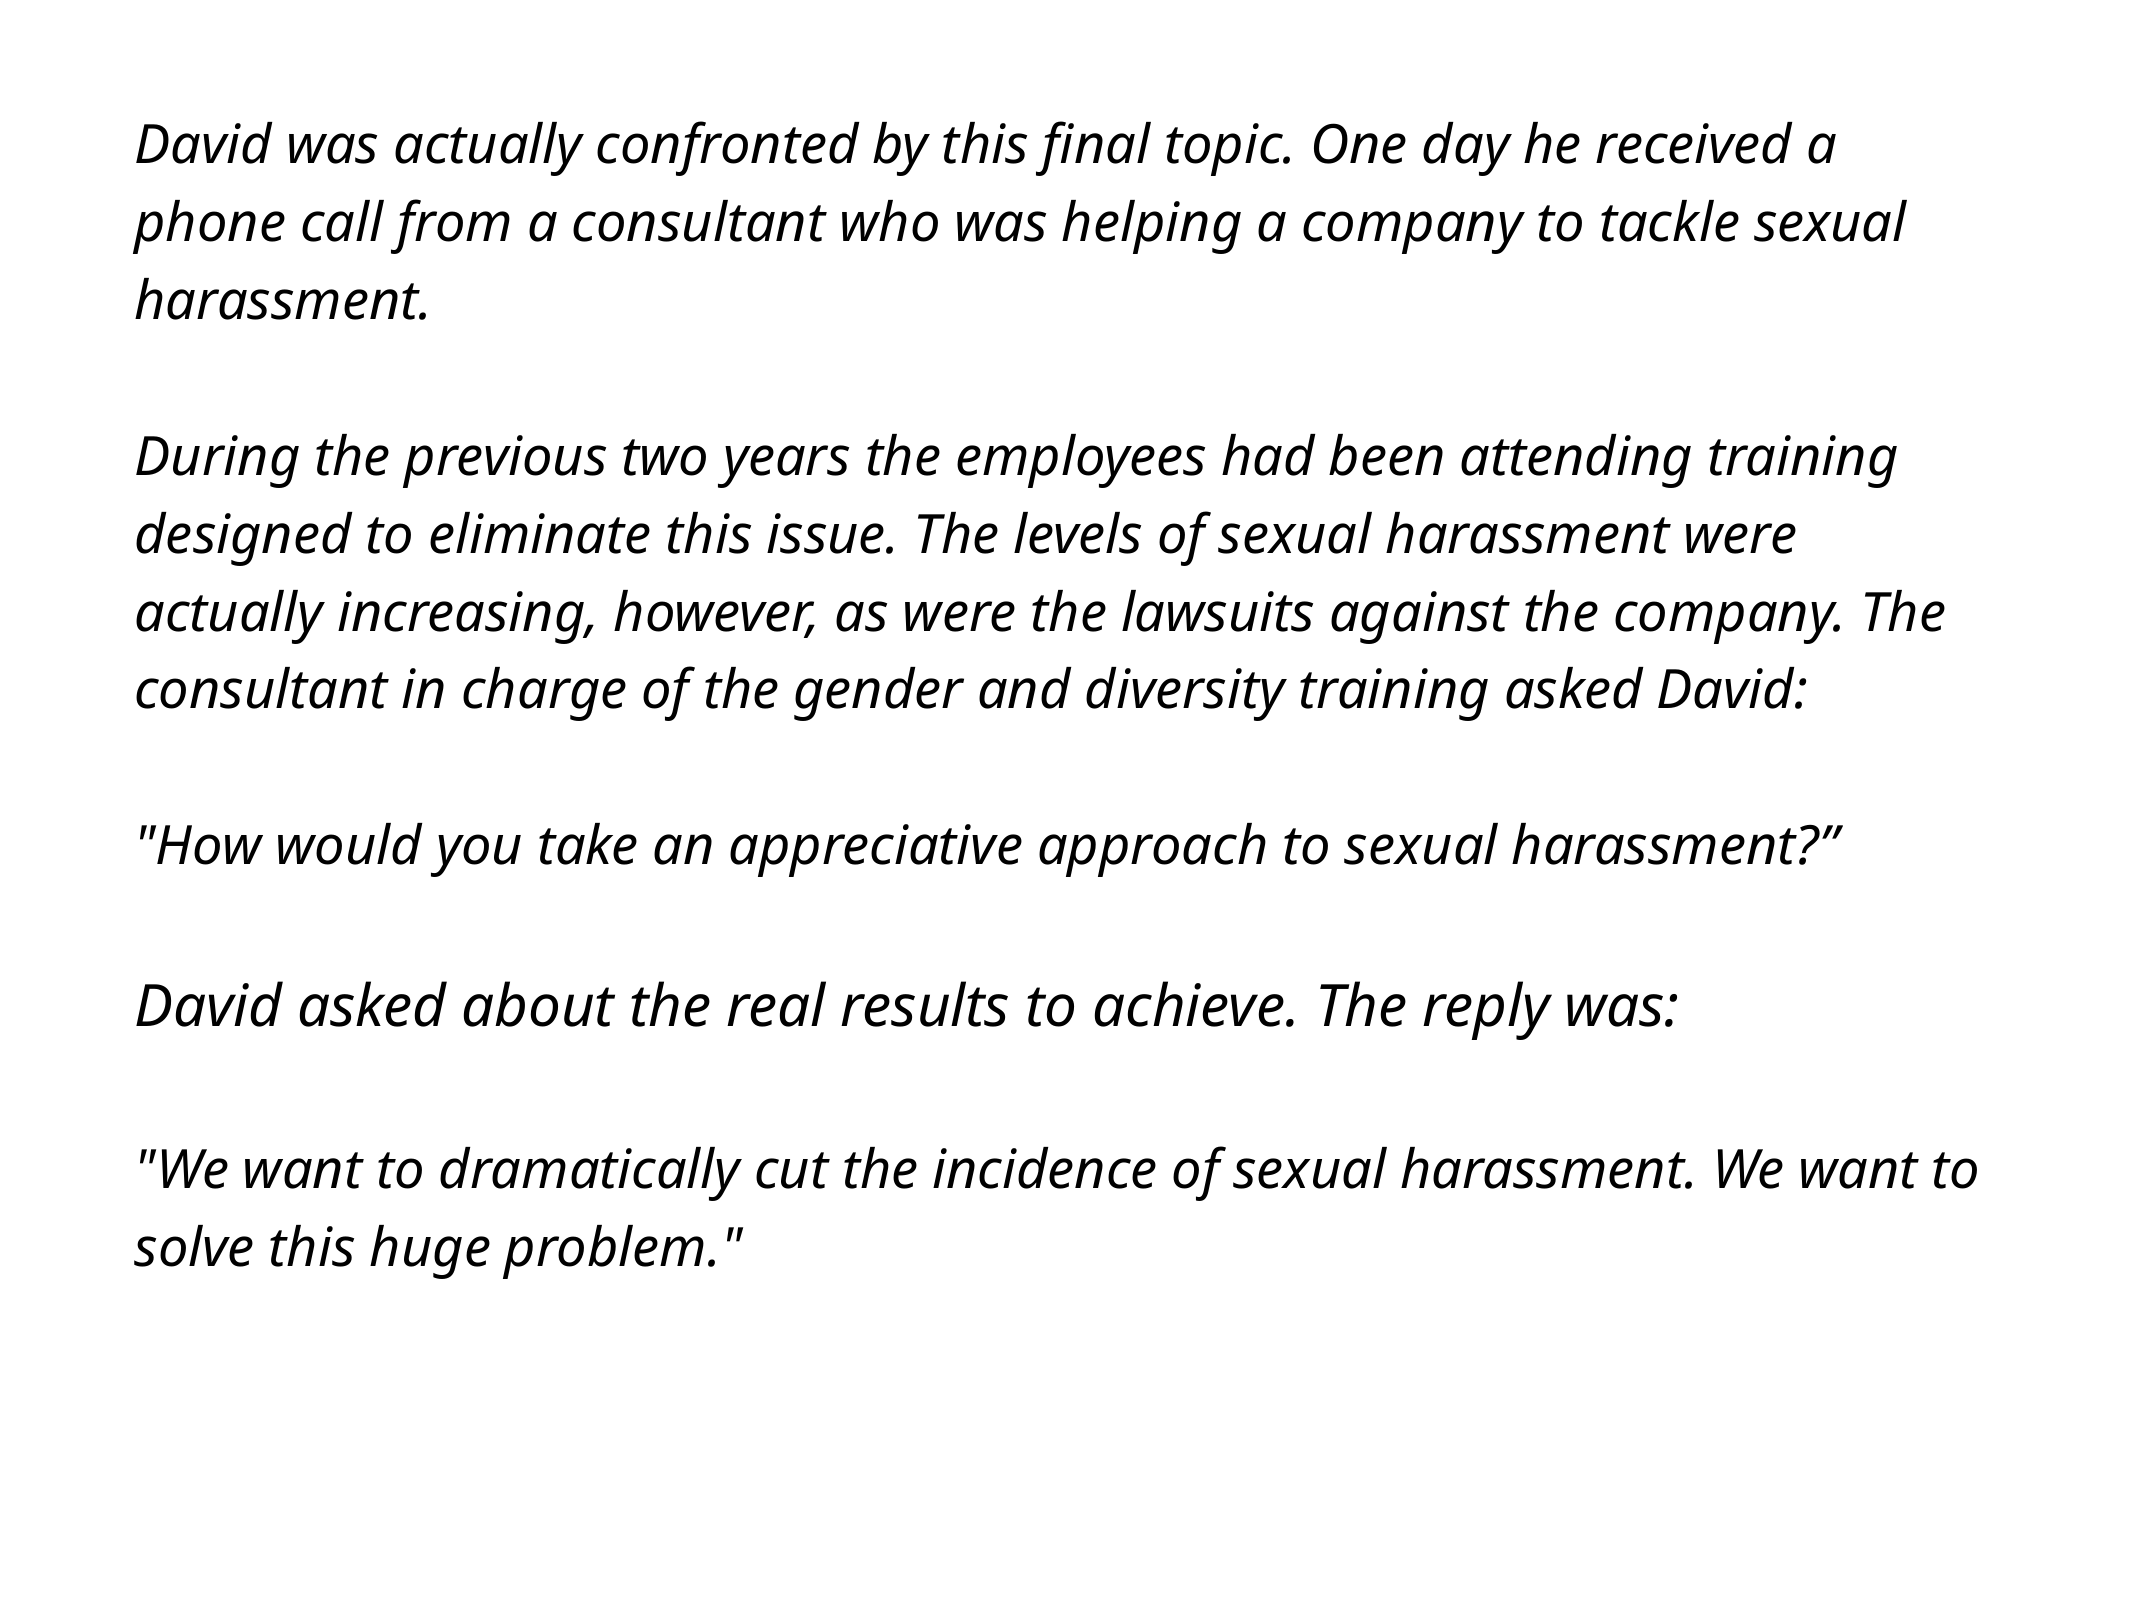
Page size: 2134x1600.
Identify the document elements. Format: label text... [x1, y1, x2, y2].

text_box David was actually confronted by this final topic. One day he received a phone call from a consultant who was helping a company to tackle sexual harassment. During the previous two years the employees had been attending training designed to eliminate this issue. The levels of sexual harassment were actually increasing, however, as were the lawsuits against the company. The consultant in charge of the gender and diversity training asked David: "How would you take an appreciative approach to sexual harassment?” David asked about the real results to achieve. The reply was: "We want to dramatically cut the incidence of sexual harassment. We want to solve this huge problem." [125, 87, 2008, 1377]
